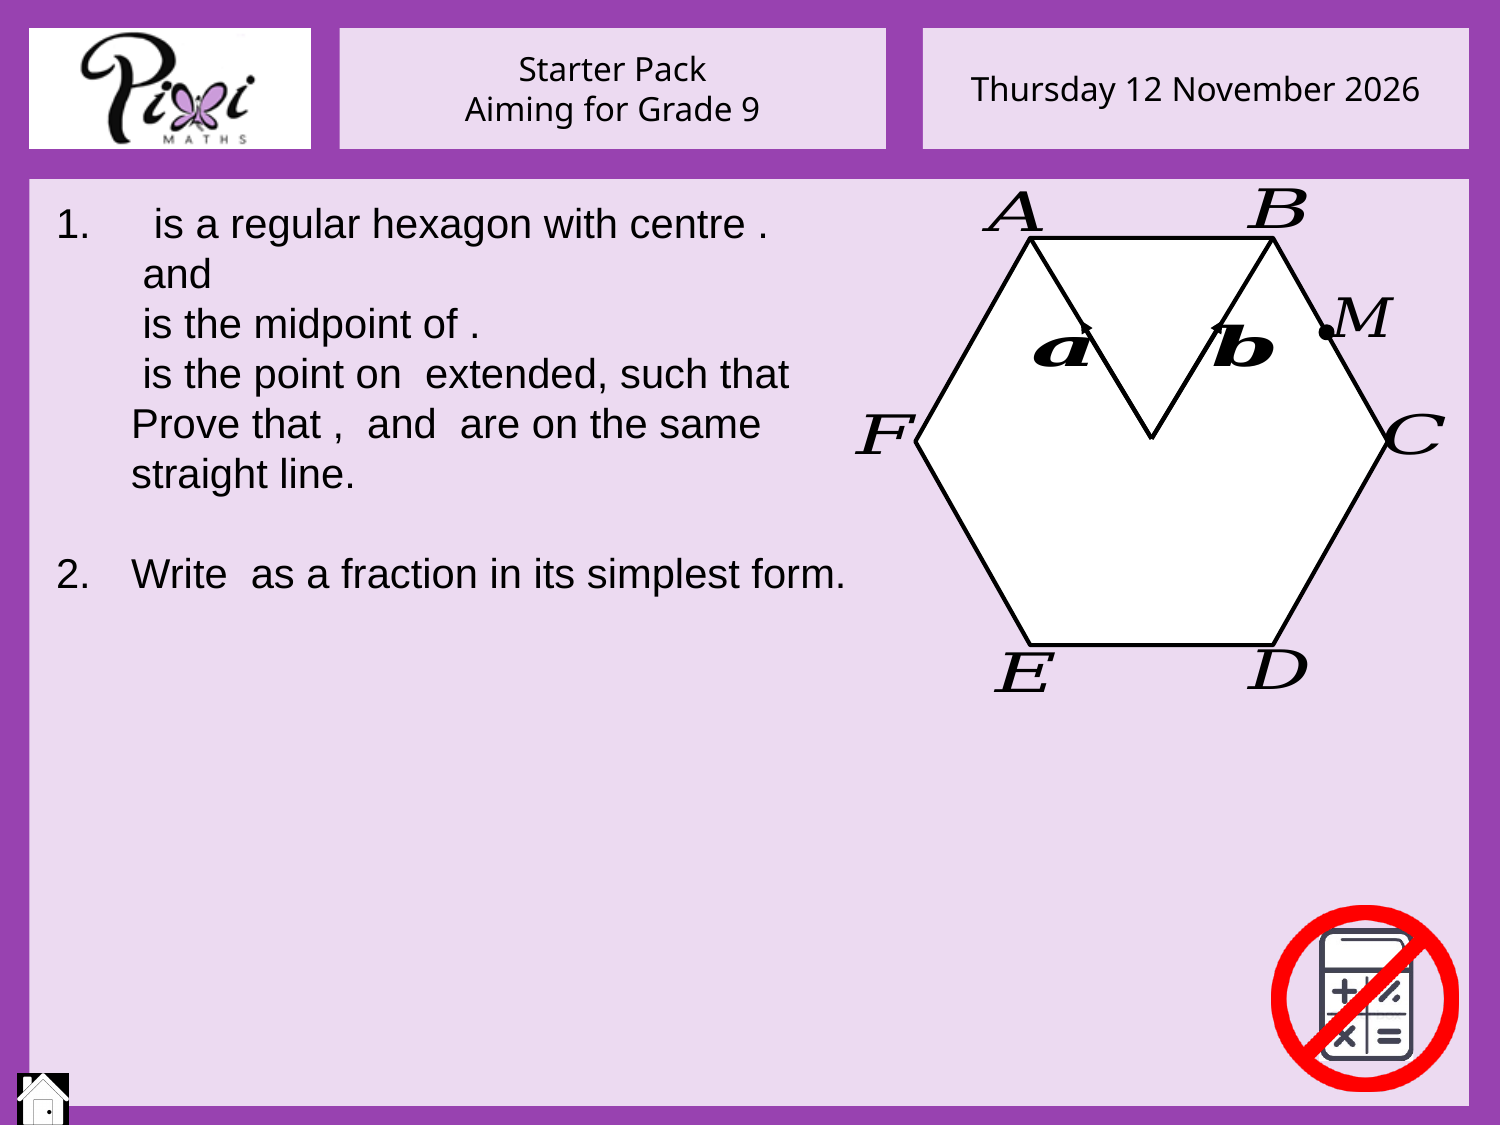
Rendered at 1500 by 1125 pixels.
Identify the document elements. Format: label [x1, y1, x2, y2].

text_box [1153, 320, 1223, 439]
text_box [913, 235, 1388, 648]
text_box [1030, 237, 1150, 439]
picture [0, 0, 1500, 1125]
text_box [1151, 237, 1274, 439]
text_box [1080, 320, 1152, 439]
text_box [1318, 324, 1335, 341]
